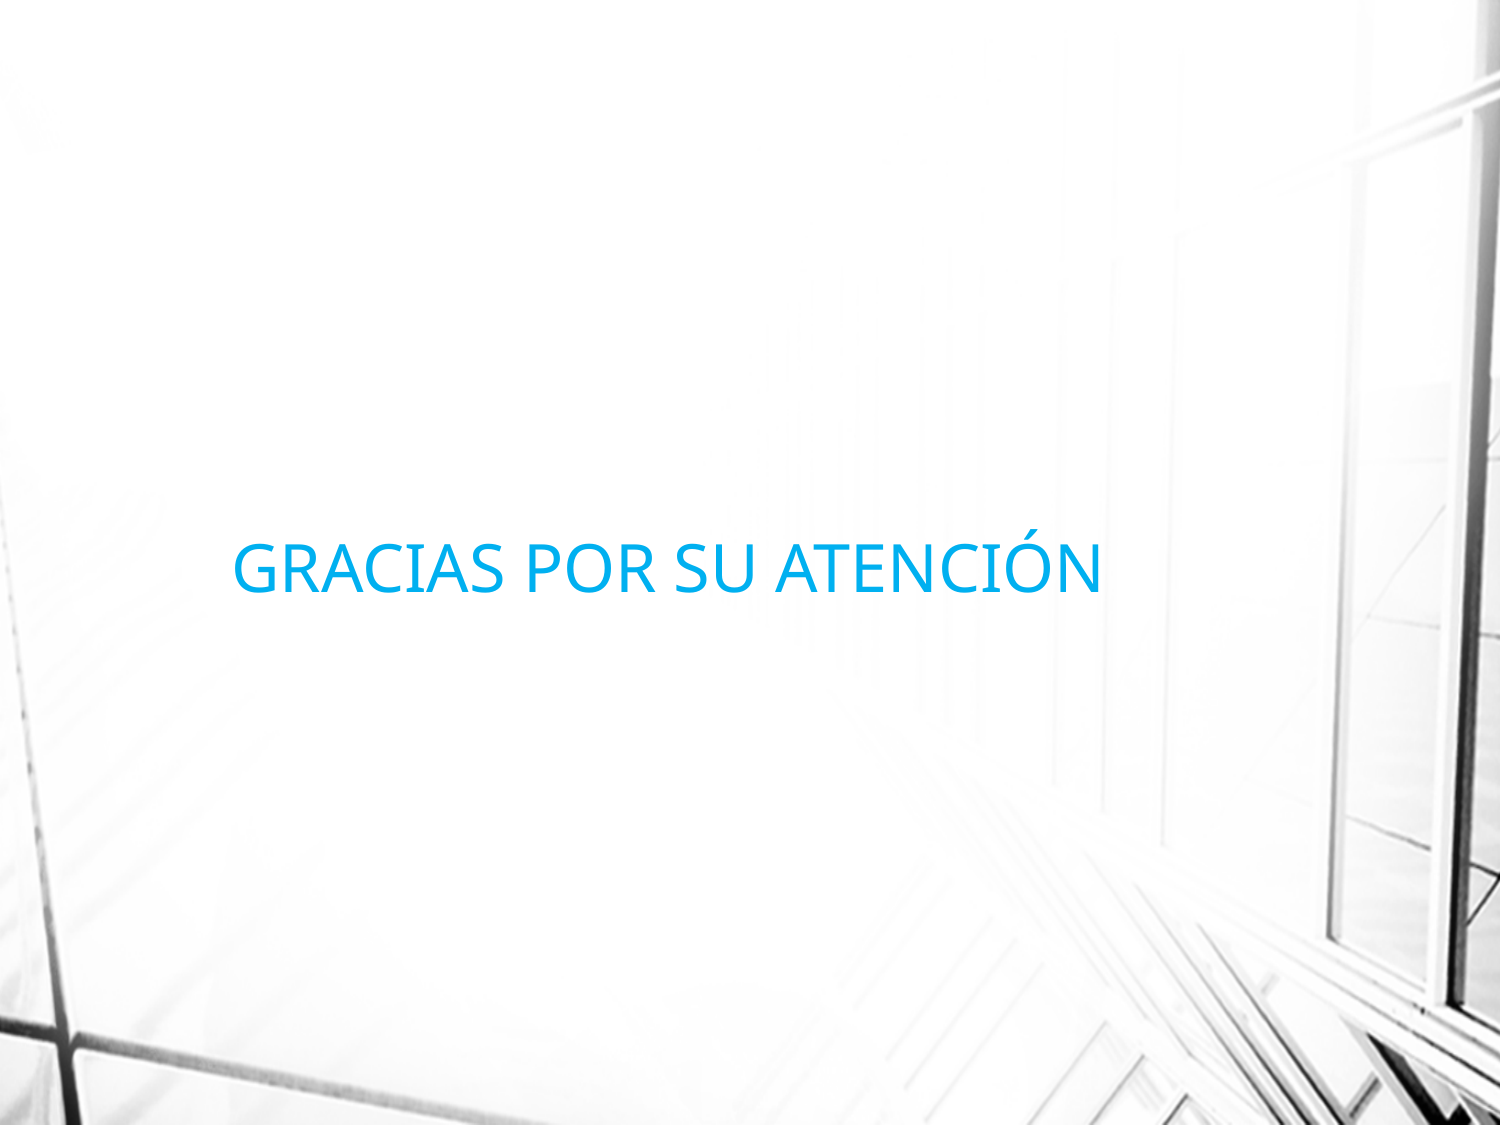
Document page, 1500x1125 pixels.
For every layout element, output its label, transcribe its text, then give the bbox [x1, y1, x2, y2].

picture [0, 0, 1500, 1125]
list GRACIAS POR SU ATENCIÓN [131, 527, 1201, 660]
